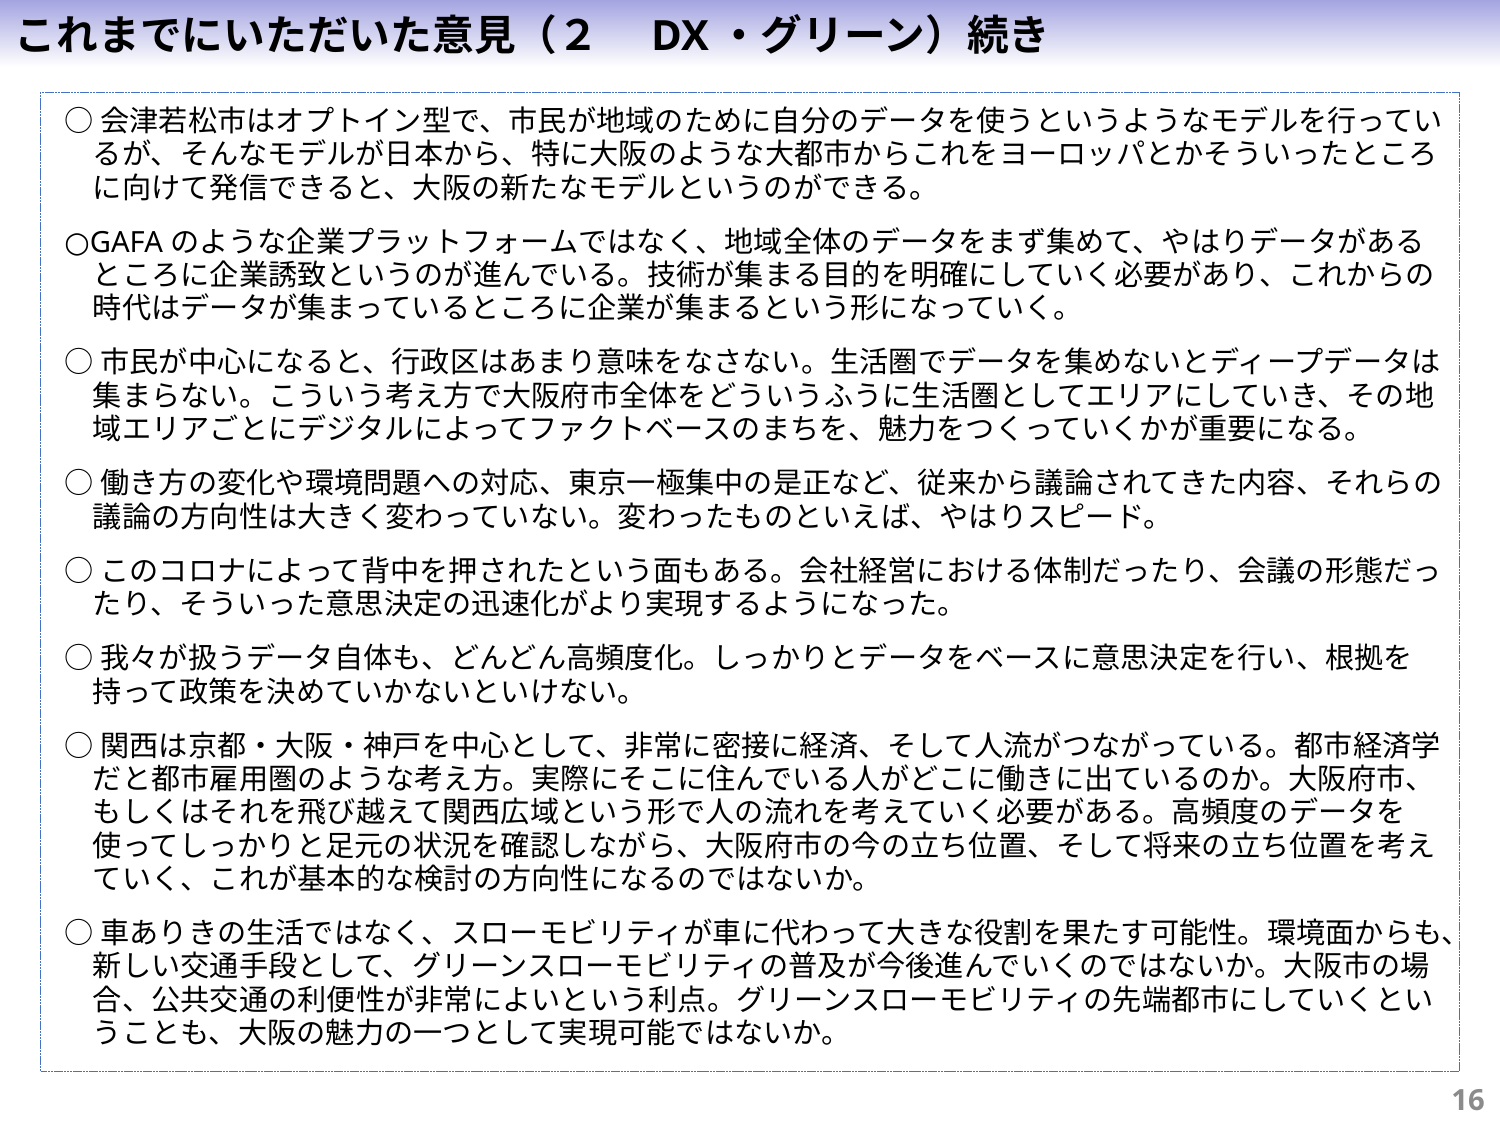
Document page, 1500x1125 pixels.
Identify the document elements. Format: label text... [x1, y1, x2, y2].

text_box これまでにいただいた意見（２ DX・グリーン）続き [0, 0, 1500, 67]
slide_number 15 [1390, 1071, 1500, 1125]
text_box ○会津若松市はオプトイン型で、市民が地域のために自分のデータを使うというようなモデルを行っているが、そんなモデルが日本から、特に大阪のような大都市からこれをヨーロッパとかそういったところに向けて発信できると、大阪の新たなモデルというのができる。 ○GAFAのような企業プラットフォームではなく、地域全体のデータをまず集めて、やはりデータがあるところに企業誘致というのが進んでいる。技術が集まる目的を明確にしていく必要があり、これからの時代はデータが集まっているところに企業が集まるという形になっていく。 ○市民が中心になると、行政区はあまり意味をなさない。生活圏でデータを集めないとディープデータは集まらない。こういう考え方で大阪府市全体をどういうふうに生活圏としてエリアにしていき、その地域エリアごとにデジタルによってファクトベースのまちを、魅力をつくっていくかが重要になる。 ○働き方の変化や環境問題への対応、東京一極集中の是正など、従来から議論されてきた内容、それらの議論の方向性は大きく変わっていない。変わったものといえば、やはりスピード。 ○このコロナによって背中を押されたという面もある。会社経営における体制だったり、会議の形態だったり、そういった意思決定の迅速化がより実現するようになった。 ○我々が扱うデータ自体も、どんどん高頻度化。しっかりとデータをベースに意思決定を行い、根拠を持って政策を決めていかないといけない。 ○関西は京都・大阪・神戸を中心として、非常に密接に経済、そして人流がつながっている。都市経済学だと都市雇用圏のような考え方。実際にそこに住んでいる人がどこに働きに出ているのか。大阪府市、もしくはそれを飛び越えて関西広域という形で人の流れを考えていく必要がある。高頻度のデータを使ってしっかりと足元の状況を確認しながら、大阪府市の今の立ち位置、そして将来の立ち位置を考えていく、これが基本的な検討の方向性になるのではないか。 ○車ありきの生活ではなく、スローモビリティが車に代わって大きな役割を果たす可能性。環境面からも、新しい交通手段として、グリーンスローモビリティの普及が今後進んでいくのではないか。大阪市の場合、公共交通の利便性が非常によいという利点。グリーンスローモビリティの先端都市にしていくということも、大阪の魅力の一つとして実現可能ではないか。 [40, 92, 1460, 1072]
